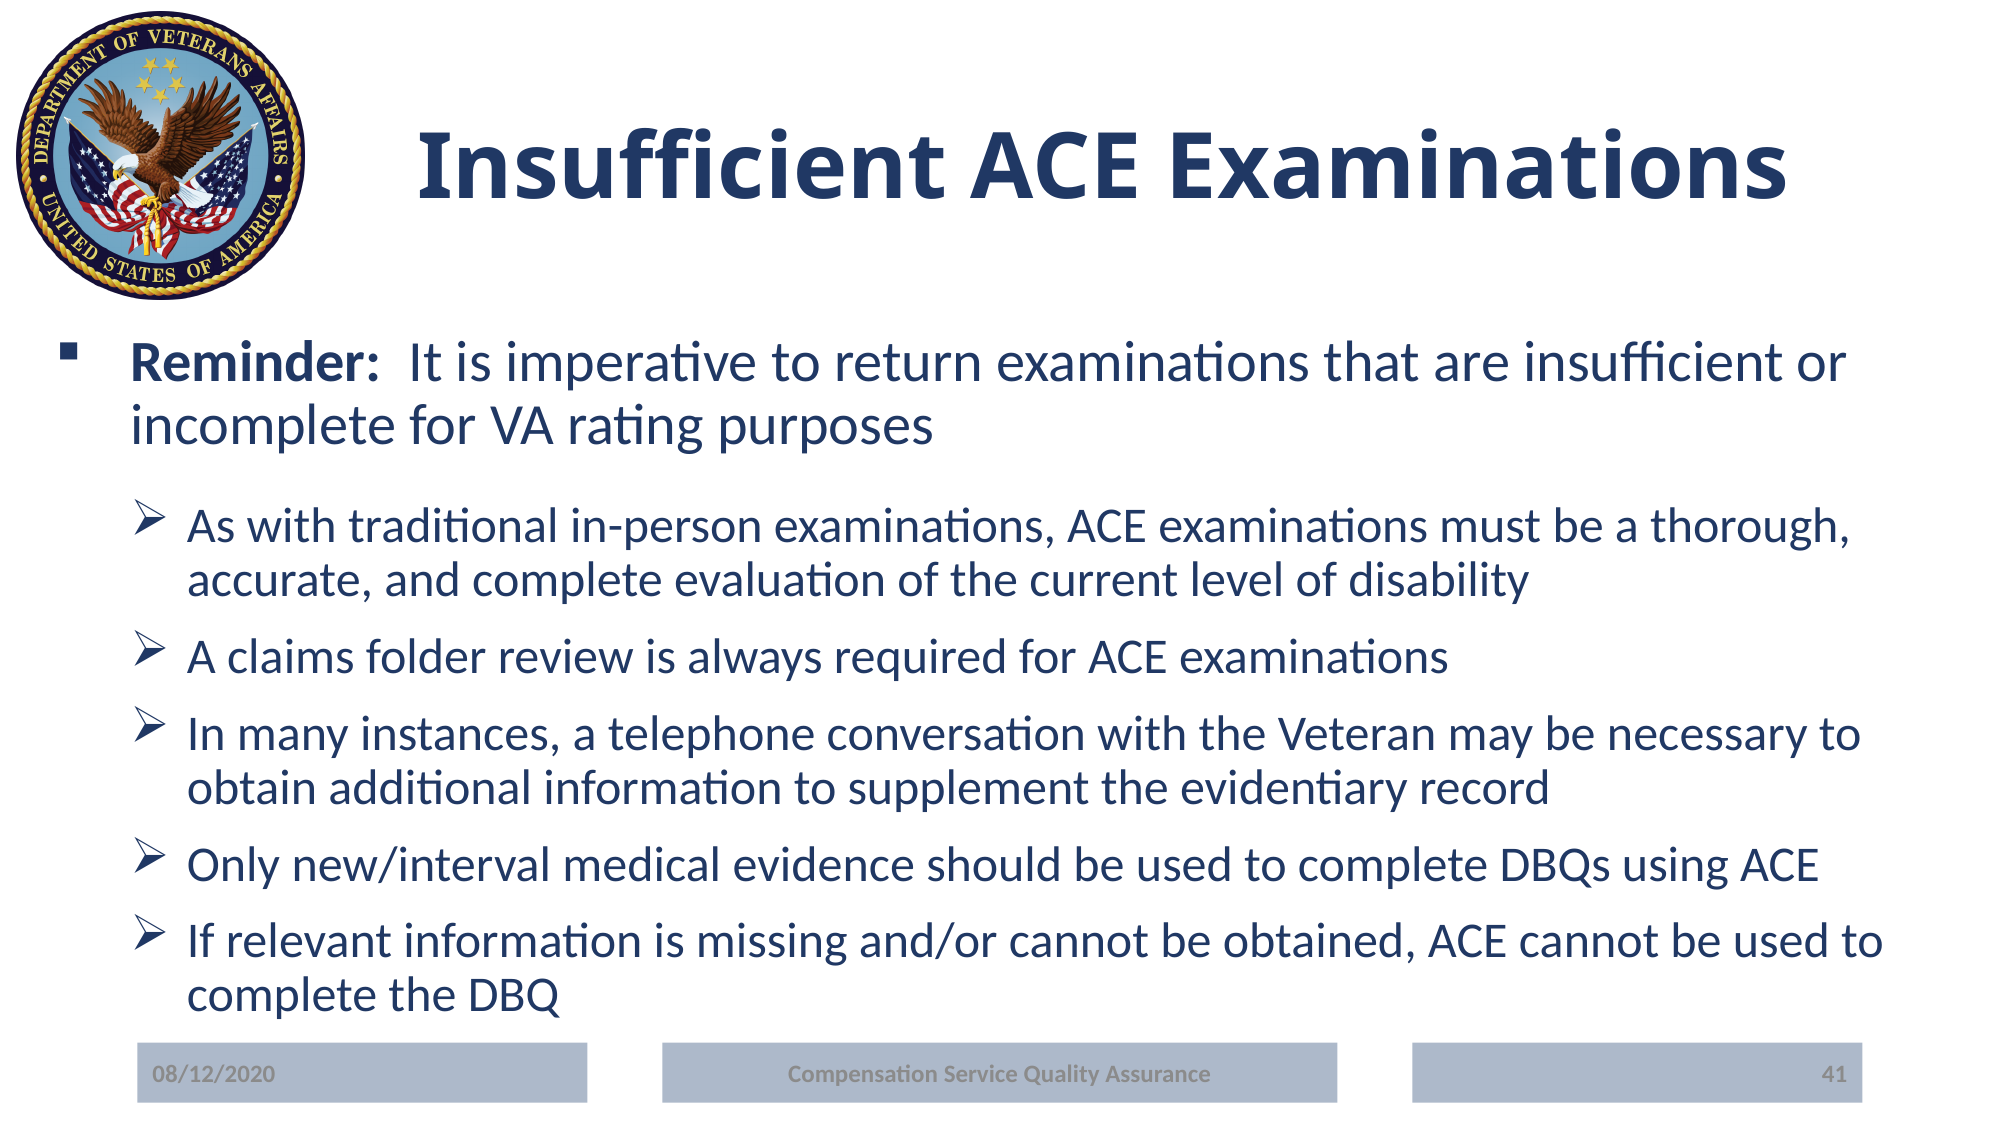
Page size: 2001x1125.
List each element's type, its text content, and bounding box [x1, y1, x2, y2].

picture [16, 11, 305, 300]
footer Compensation Service Quality Assurance [662, 1042, 1338, 1103]
list Reminder: It is imperative to return examinations that are insufficient or incomplete for VA rating purposes As with traditional in-person examinations, ACE examinations must be a thorough, accurate, and complete evaluation of the current level of disability A claims folder review is always required for ACE examinations In many instances, a telephone conversation with the Veteran may be necessary to obtain additional information to supplement the evidentiary record Only new/interval medical evidence should be used to complete DBQs using ACE If relevant information is missing and/or cannot be obtained, ACE cannot be used to complete the DBQ [40, 323, 1956, 1041]
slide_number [137, 1042, 588, 1103]
title Insufficient ACE Examinations [345, 59, 1863, 278]
slide_number 41 [1412, 1042, 1863, 1103]
